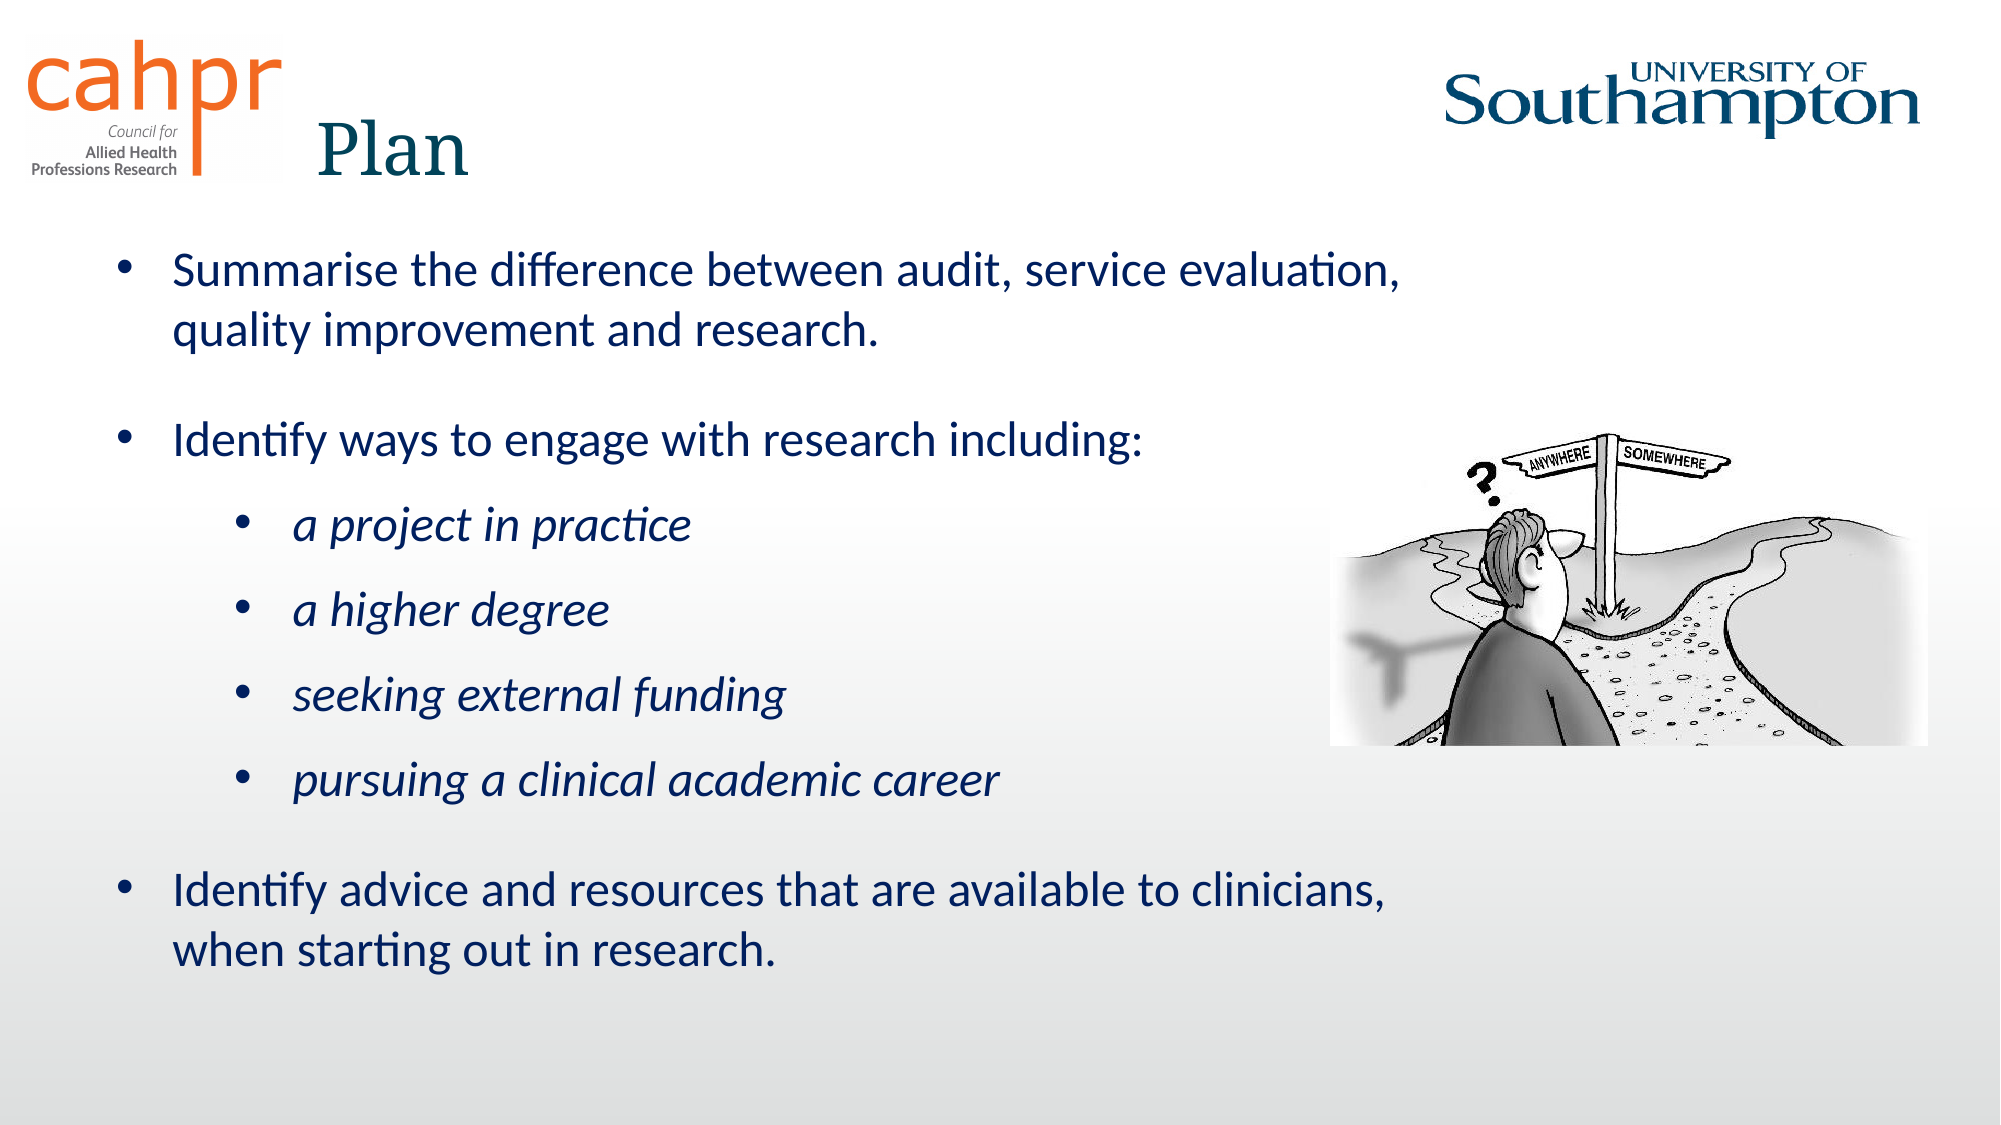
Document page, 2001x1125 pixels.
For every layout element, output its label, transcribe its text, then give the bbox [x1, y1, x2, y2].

picture [1330, 432, 1928, 746]
picture [1446, 62, 1920, 139]
title Plan [314, 100, 814, 234]
text_box Summarise the difference between audit, service evaluation, quality improvement and research. Identify ways to engage with research including: a project in practice a higher degree seeking external funding pursuing a clinical academic career Identify advice and resources that are available to clinicians, when starting out in research. [114, 234, 1406, 976]
picture [25, 33, 283, 183]
